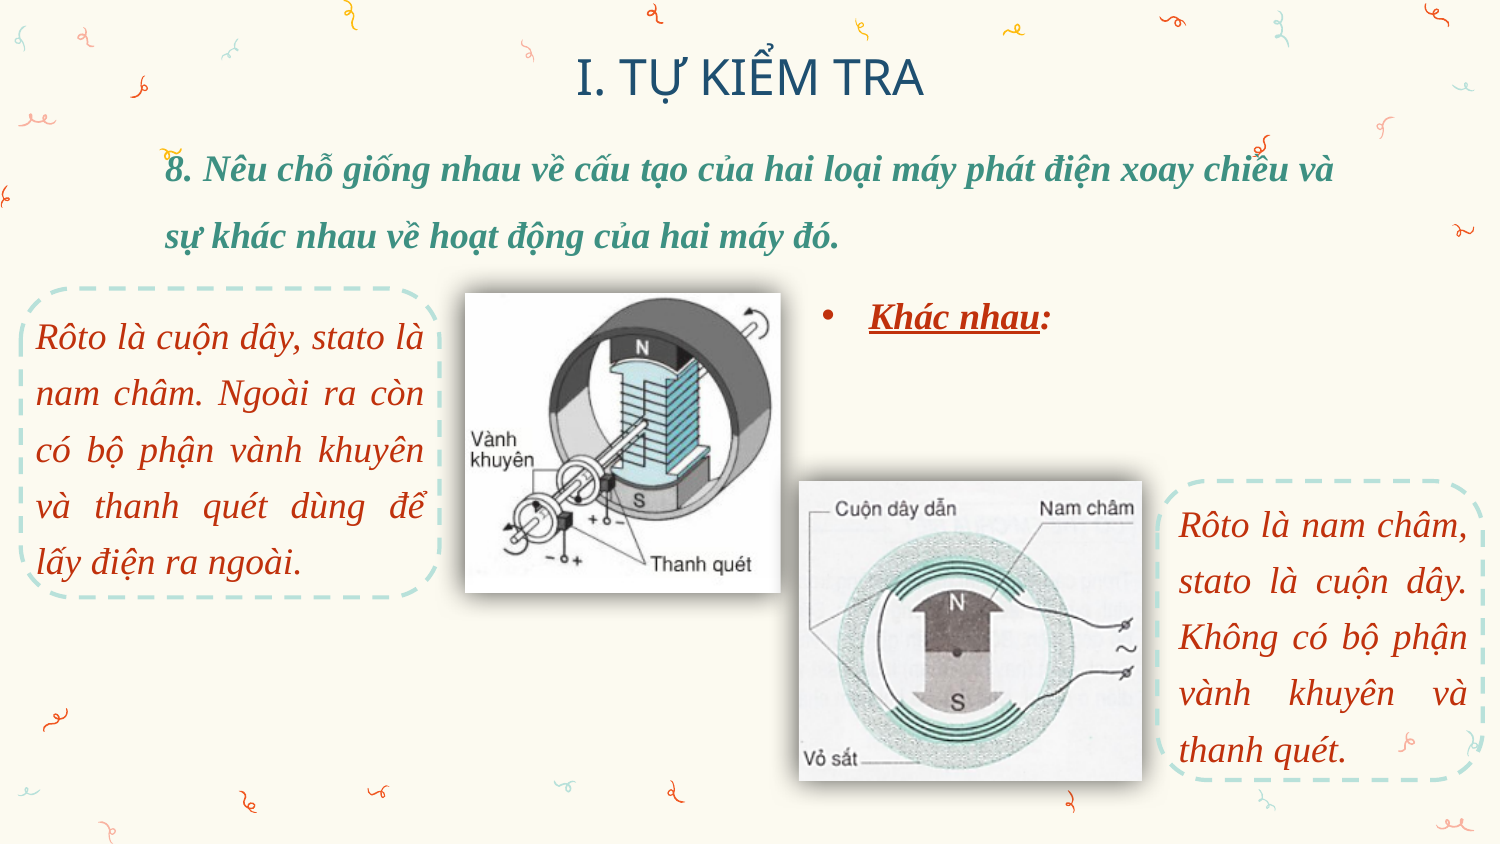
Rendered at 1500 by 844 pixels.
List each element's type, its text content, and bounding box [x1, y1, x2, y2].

text_box I. TỰ KIỂM TRA [549, 38, 952, 113]
picture [464, 293, 781, 593]
text_box 8. Nêu chỗ giống nhau về cấu tạo của hai loại máy phát điện xoay chiều và sự khác nhau về hoạt động của hai máy đó. [150, 113, 1351, 264]
text_box Khác nhau: [798, 273, 1085, 345]
picture [798, 480, 1143, 781]
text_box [20, 288, 440, 598]
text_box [1157, 480, 1483, 781]
